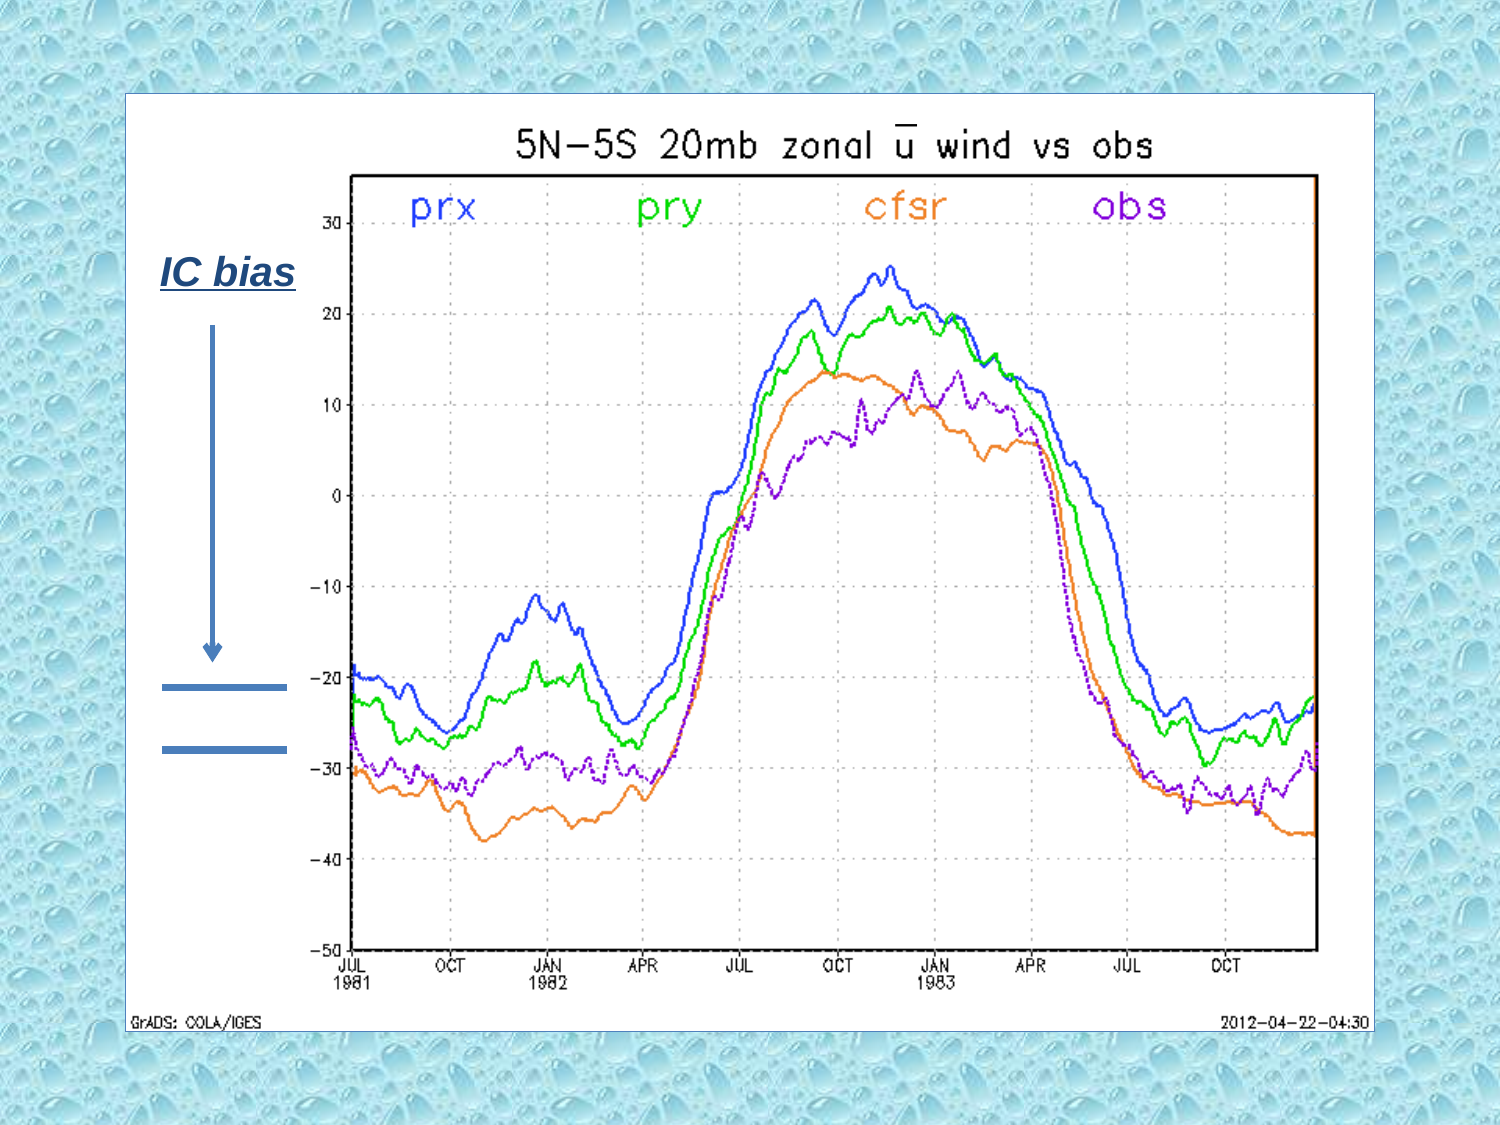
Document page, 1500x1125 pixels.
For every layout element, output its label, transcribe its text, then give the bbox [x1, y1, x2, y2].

picture [0, 0, 1500, 1125]
text_box _ [849, 74, 963, 92]
